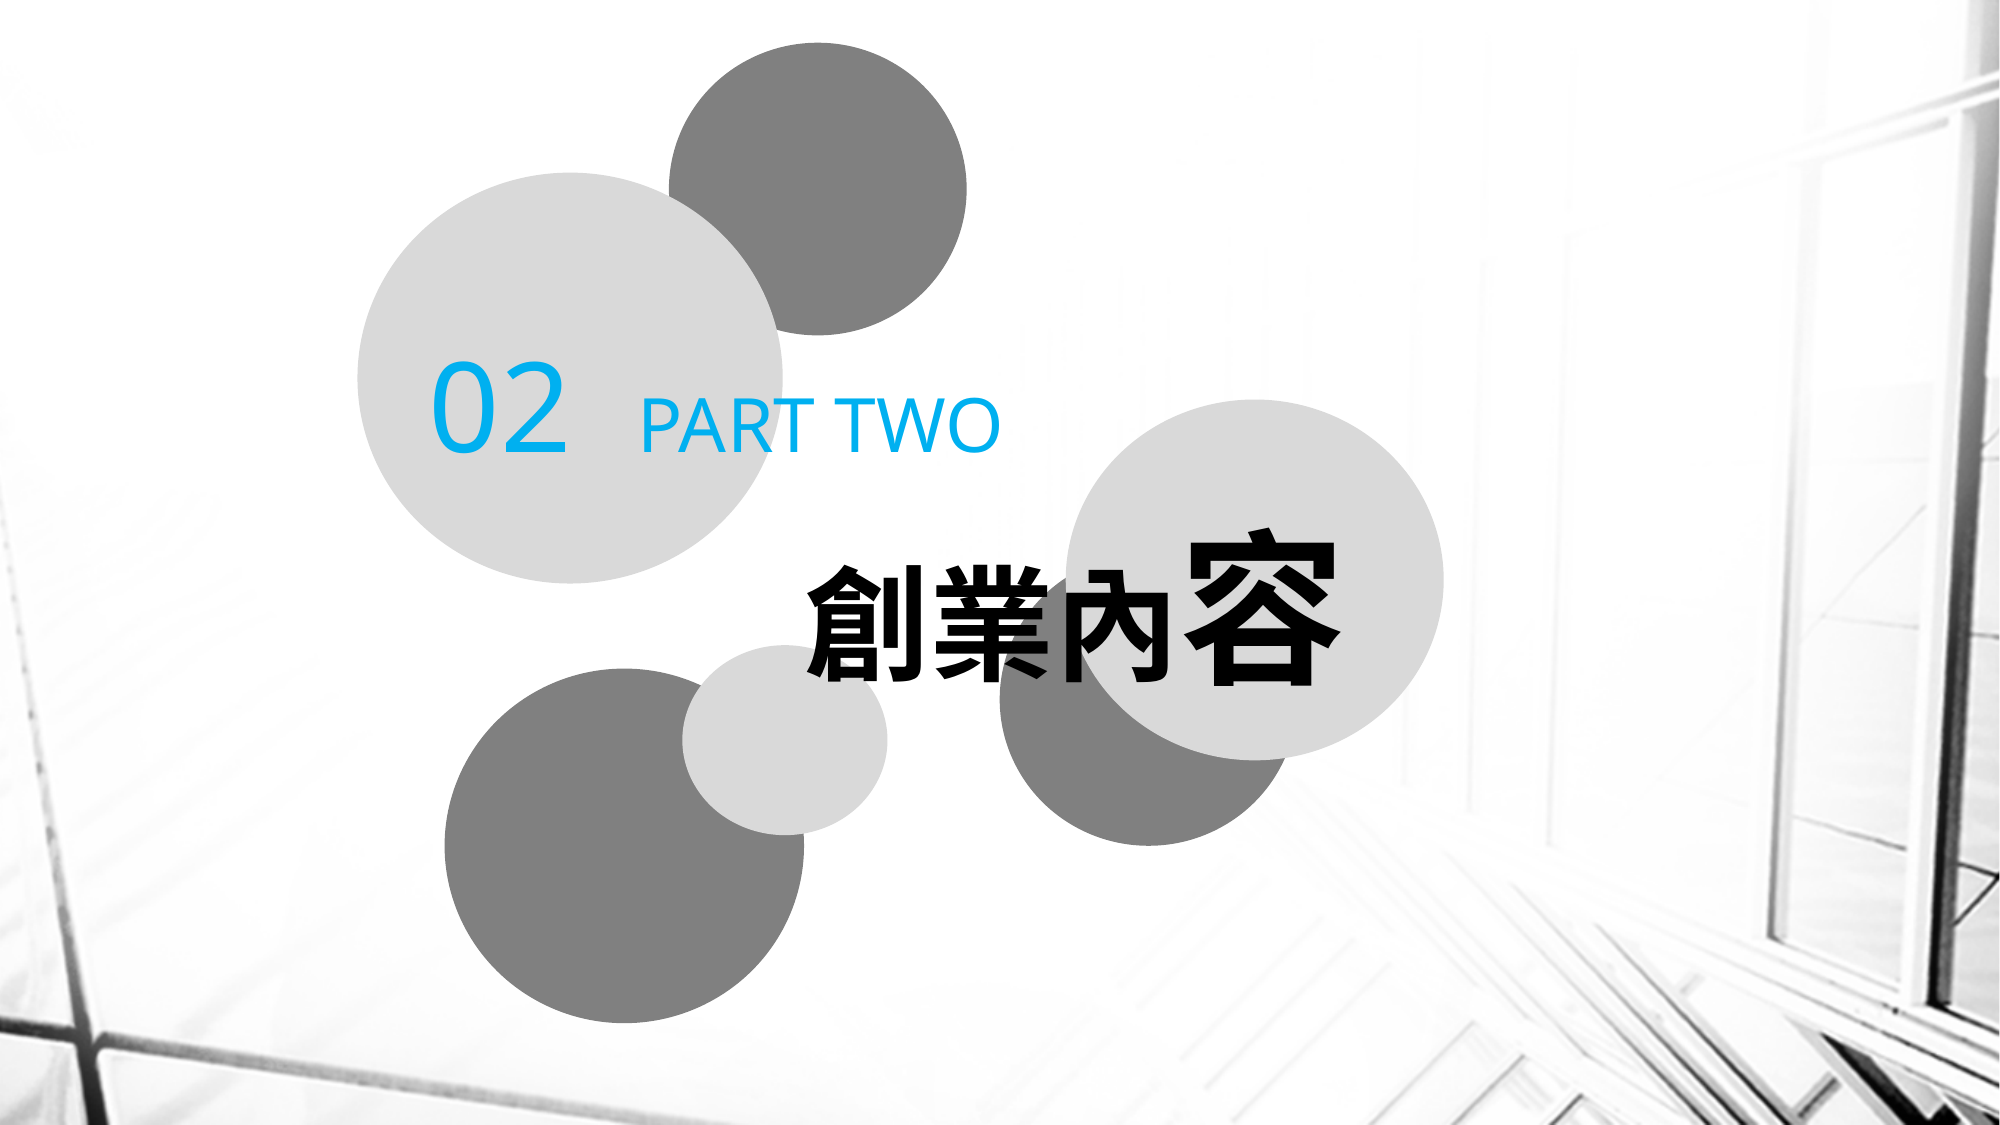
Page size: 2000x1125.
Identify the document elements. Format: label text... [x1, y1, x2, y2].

text_box [999, 711, 1286, 847]
text_box 02 PART TWO [414, 319, 1165, 485]
text_box [356, 171, 775, 585]
text_box [681, 644, 889, 837]
title 創業內容 [789, 514, 1382, 711]
text_box [667, 41, 968, 319]
text_box [443, 667, 806, 1025]
text_box [1077, 398, 1445, 762]
picture [0, 0, 2000, 1125]
